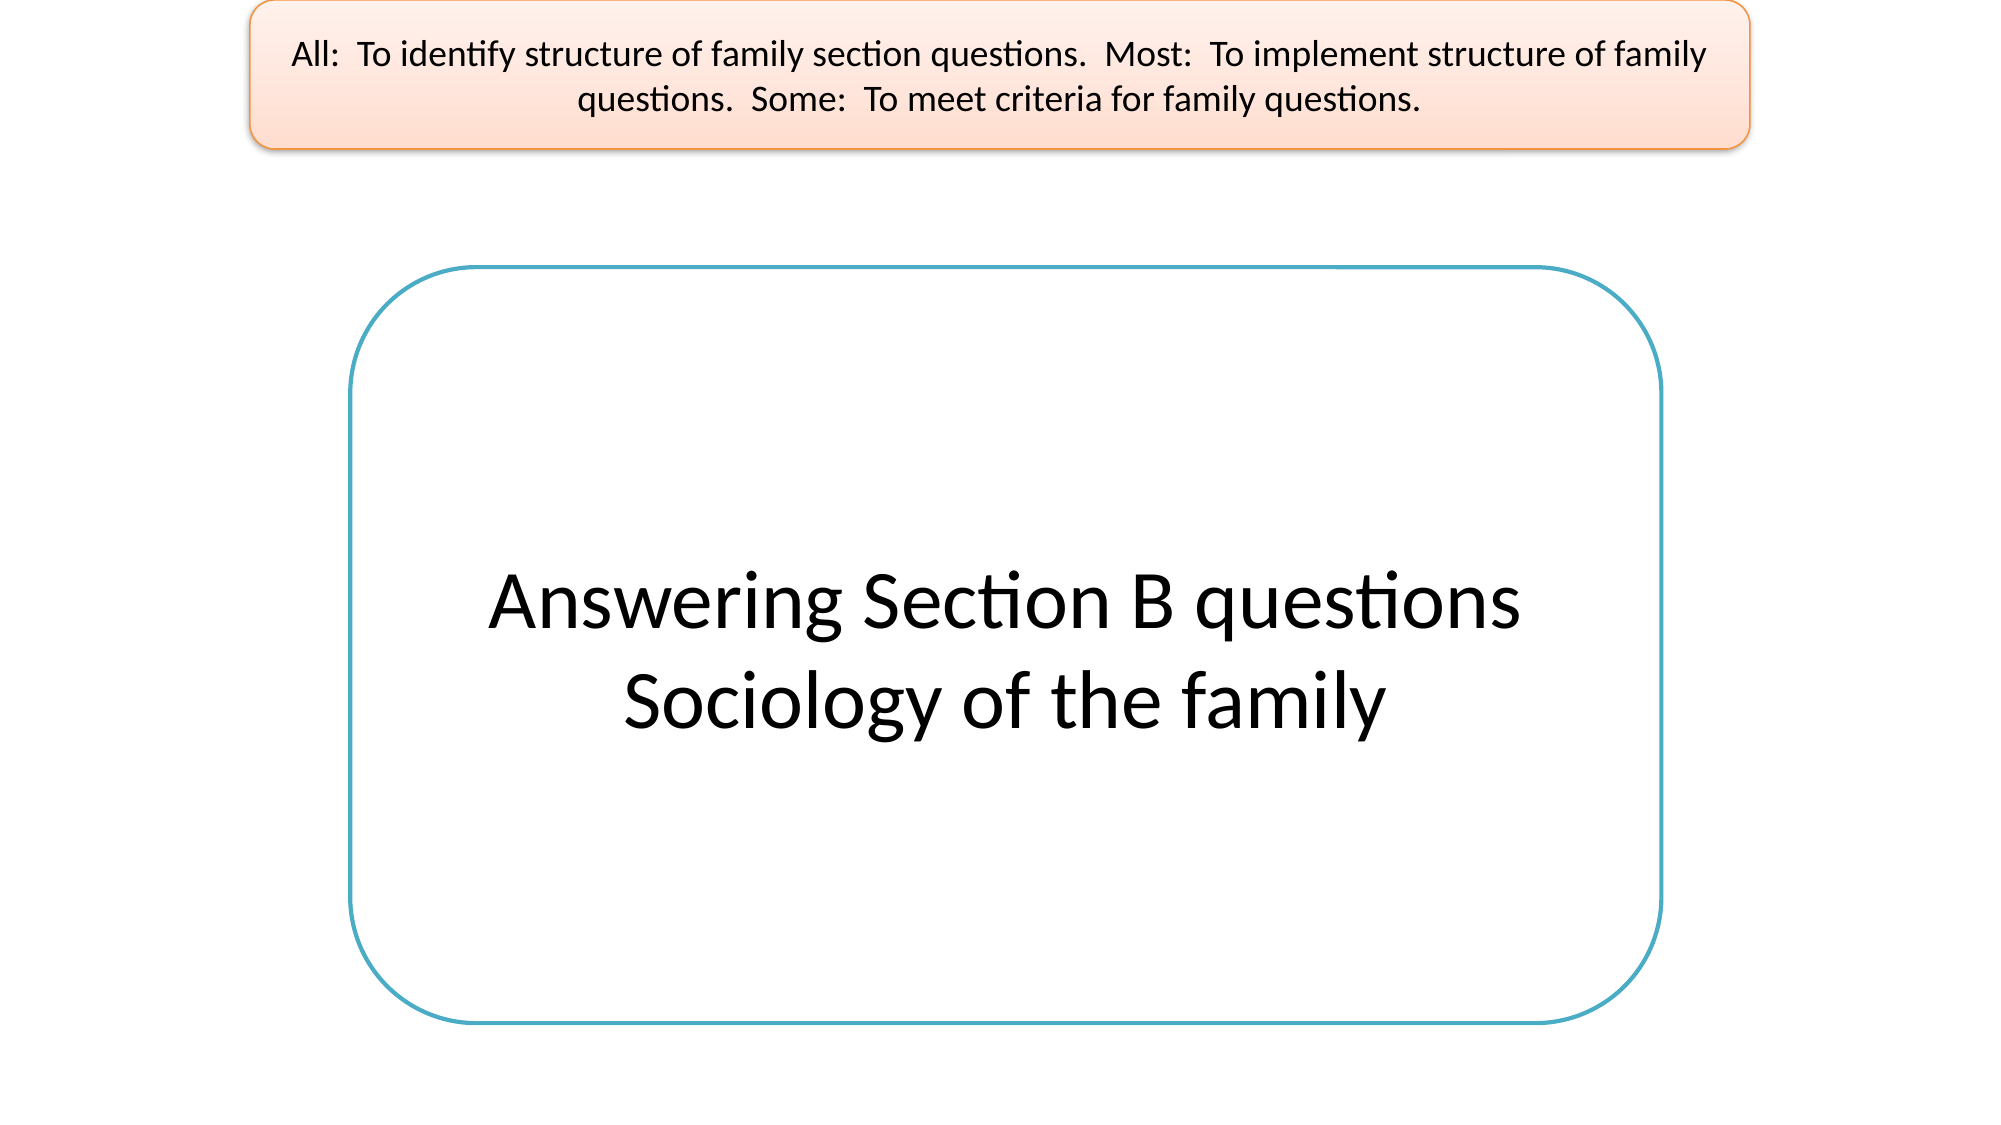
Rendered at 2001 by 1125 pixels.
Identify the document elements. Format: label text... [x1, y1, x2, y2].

text_box Answering Section B questions Sociology of the family [348, 265, 1664, 1026]
text_box All: To identify structure of family section questions. Most: To implement structure of family questions. Some: To meet criteria for family questions. [249, 0, 1751, 150]
